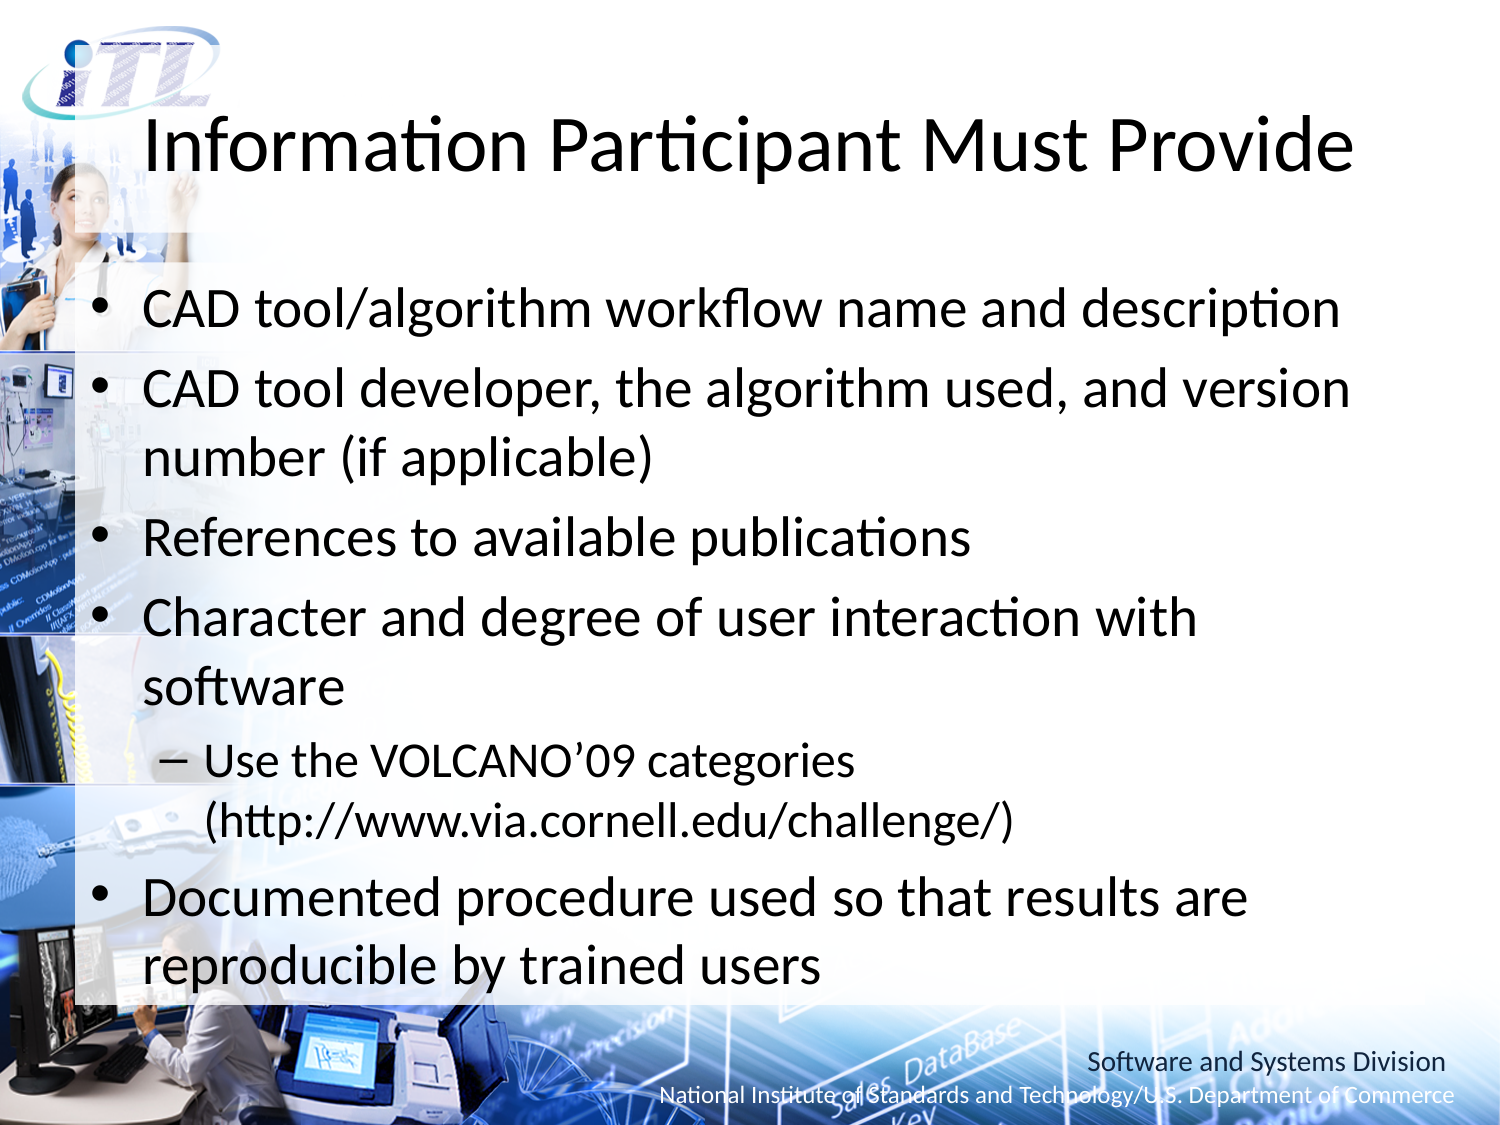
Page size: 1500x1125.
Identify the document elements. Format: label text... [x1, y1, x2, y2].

title Information Participant Must Provide [74, 44, 1426, 233]
list CAD tool/algorithm workflow name and description CAD tool developer, the algorithm used, and version number (if applicable) References to available publications Character and degree of user interaction with software Use the VOLCANO’09 categories (http://www.via.cornell.edu/challenge/) Documented procedure used so that results are reproducible by trained users [74, 262, 1426, 1006]
picture [0, 0, 1500, 1125]
